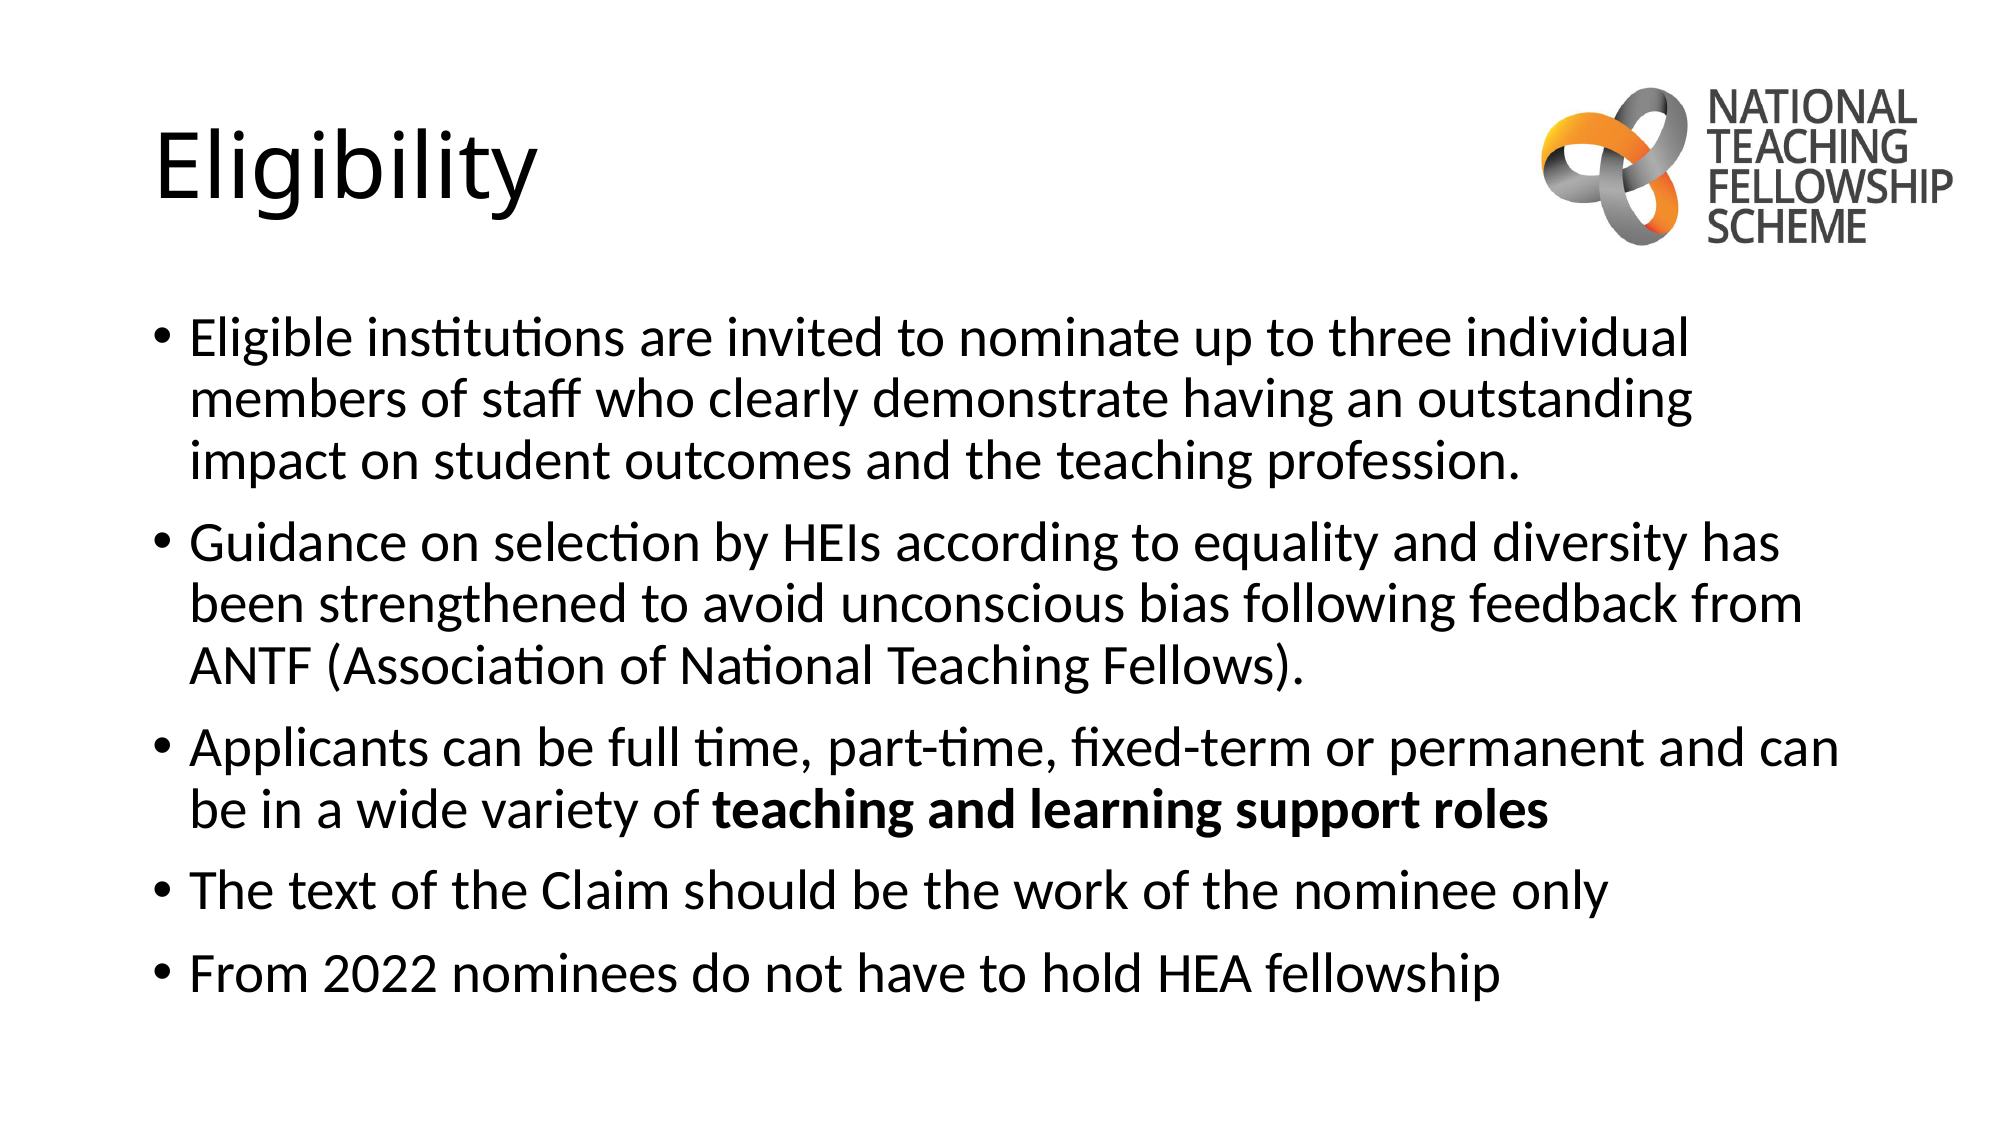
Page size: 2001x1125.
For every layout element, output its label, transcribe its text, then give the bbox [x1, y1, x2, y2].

list Eligible institutions are invited to nominate up to three individual members of staff who clearly demonstrate having an outstanding impact on student outcomes and the teaching profession. Guidance on selection by HEIs according to equality and diversity has been strengthened to avoid unconscious bias following feedback from ANTF (Association of National Teaching Fellows). Applicants can be full time, part-time, fixed-term or permanent and can be in a wide variety of teaching and learning support roles The text of the Claim should be the work of the nominee only From 2022 nominees do not have to hold HEA fellowship [137, 299, 1863, 1014]
title Eligibility [137, 59, 1493, 278]
picture [1493, 36, 2000, 300]
